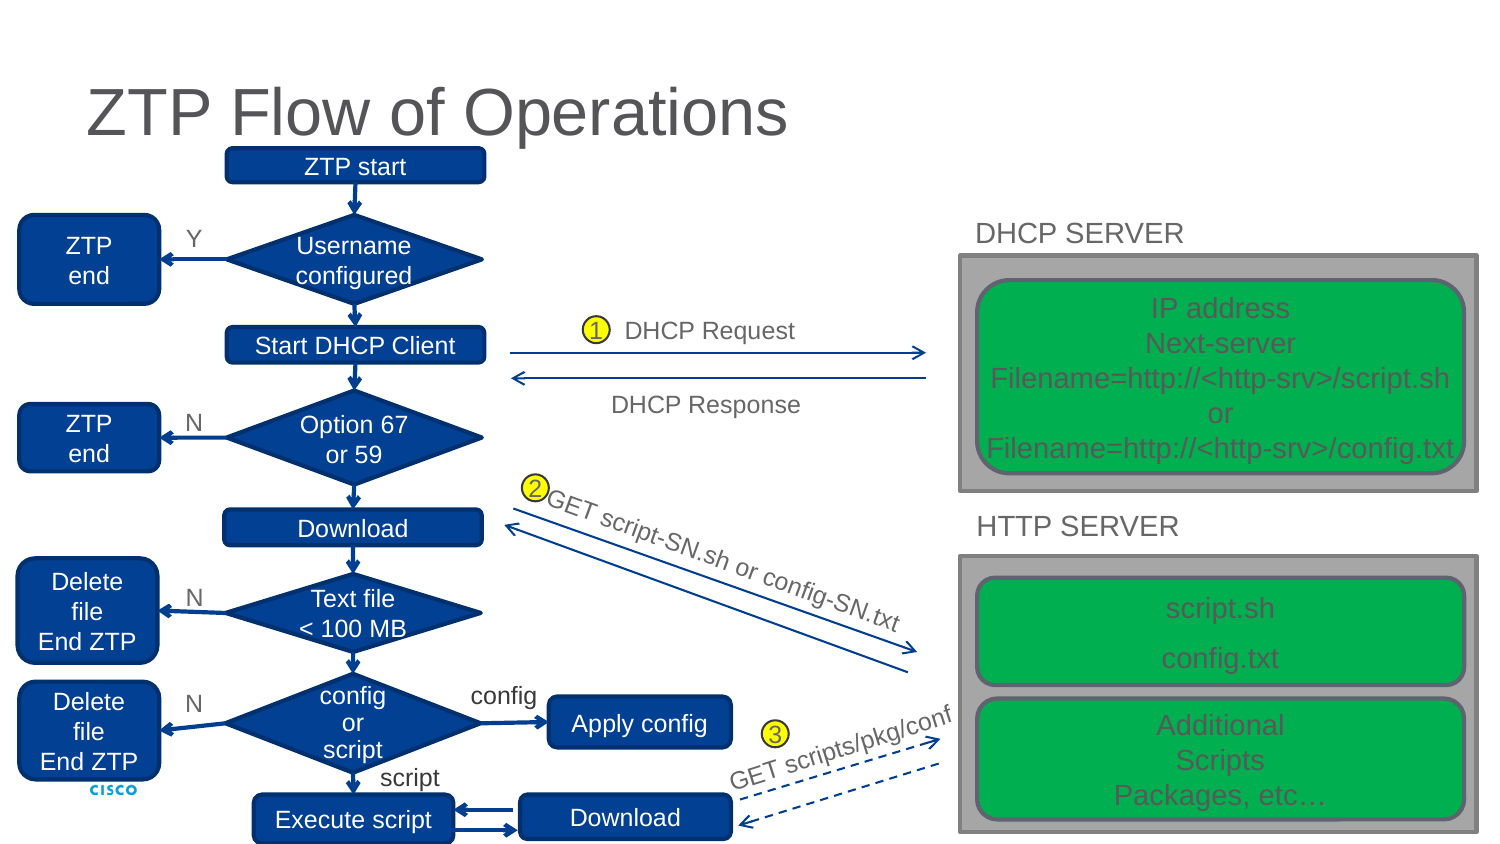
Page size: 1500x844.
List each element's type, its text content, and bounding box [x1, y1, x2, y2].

text_box IP address Next-server Filename=http://<http-srv>/script.sh or Filename=http://<http-srv>/config.txt [975, 278, 1467, 476]
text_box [158, 214, 227, 261]
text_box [352, 753, 456, 800]
text_box config or script [230, 673, 464, 773]
text_box Download [222, 507, 465, 548]
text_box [470, 474, 977, 653]
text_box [157, 574, 226, 621]
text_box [503, 661, 909, 673]
text_box Username configured [230, 223, 484, 306]
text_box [455, 672, 554, 724]
text_box Download [517, 792, 734, 842]
text_box [958, 253, 1479, 493]
text_box Additional Scripts Packages, etc… [975, 696, 1467, 822]
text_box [158, 398, 227, 445]
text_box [705, 719, 976, 800]
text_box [158, 680, 226, 731]
text_box Text file < 100 MB [230, 572, 465, 654]
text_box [737, 808, 939, 826]
text_box ZTP end [17, 401, 162, 474]
title ZTP Flow of Operations [71, 55, 1441, 176]
text_box Delete file End ZTP [17, 679, 162, 782]
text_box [226, 147, 485, 216]
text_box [510, 377, 927, 427]
picture [78, 781, 148, 803]
text_box Delete file End ZTP [15, 556, 160, 665]
text_box DHCP SERVER [960, 207, 1230, 258]
text_box ZTP end [17, 212, 162, 306]
text_box Option 67 or 59 [230, 390, 484, 486]
text_box Start DHCP Client [224, 324, 487, 365]
text_box [958, 554, 1479, 834]
text_box Execute script [251, 792, 456, 844]
text_box Apply config [546, 694, 734, 750]
text_box script.sh config.txt [975, 575, 1467, 688]
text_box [509, 307, 927, 353]
text_box HTTP SERVER [983, 499, 1333, 550]
